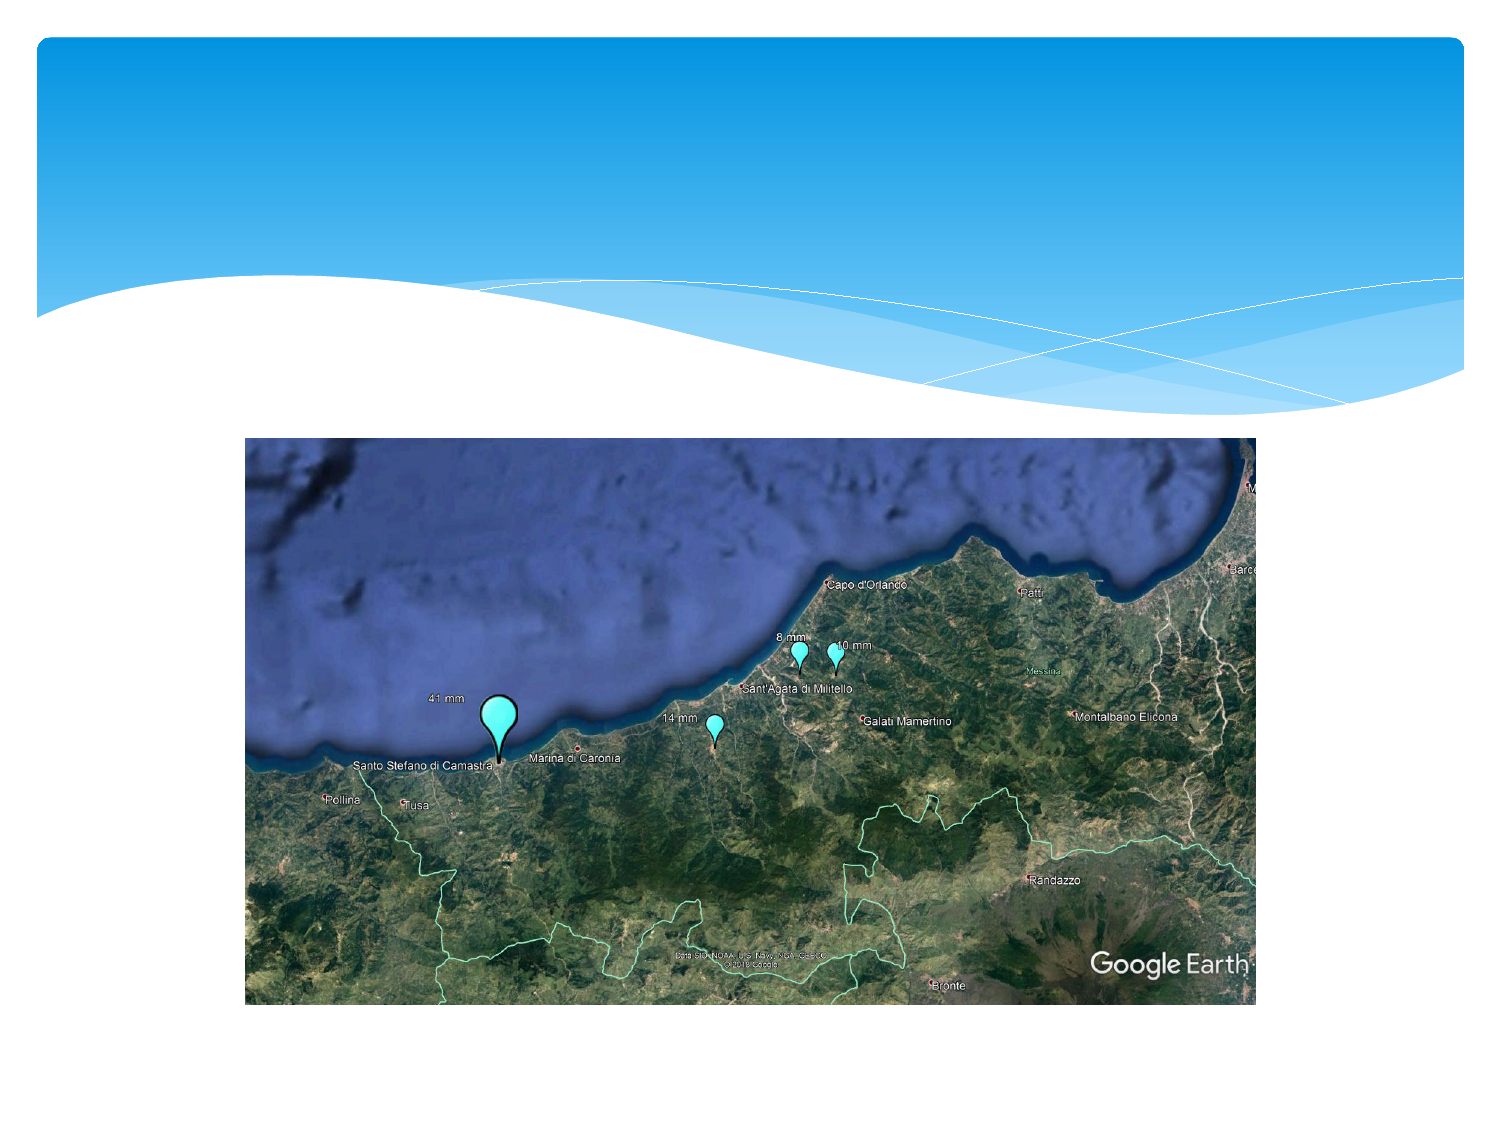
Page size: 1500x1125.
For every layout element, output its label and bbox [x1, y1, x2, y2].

list [245, 438, 1256, 1006]
